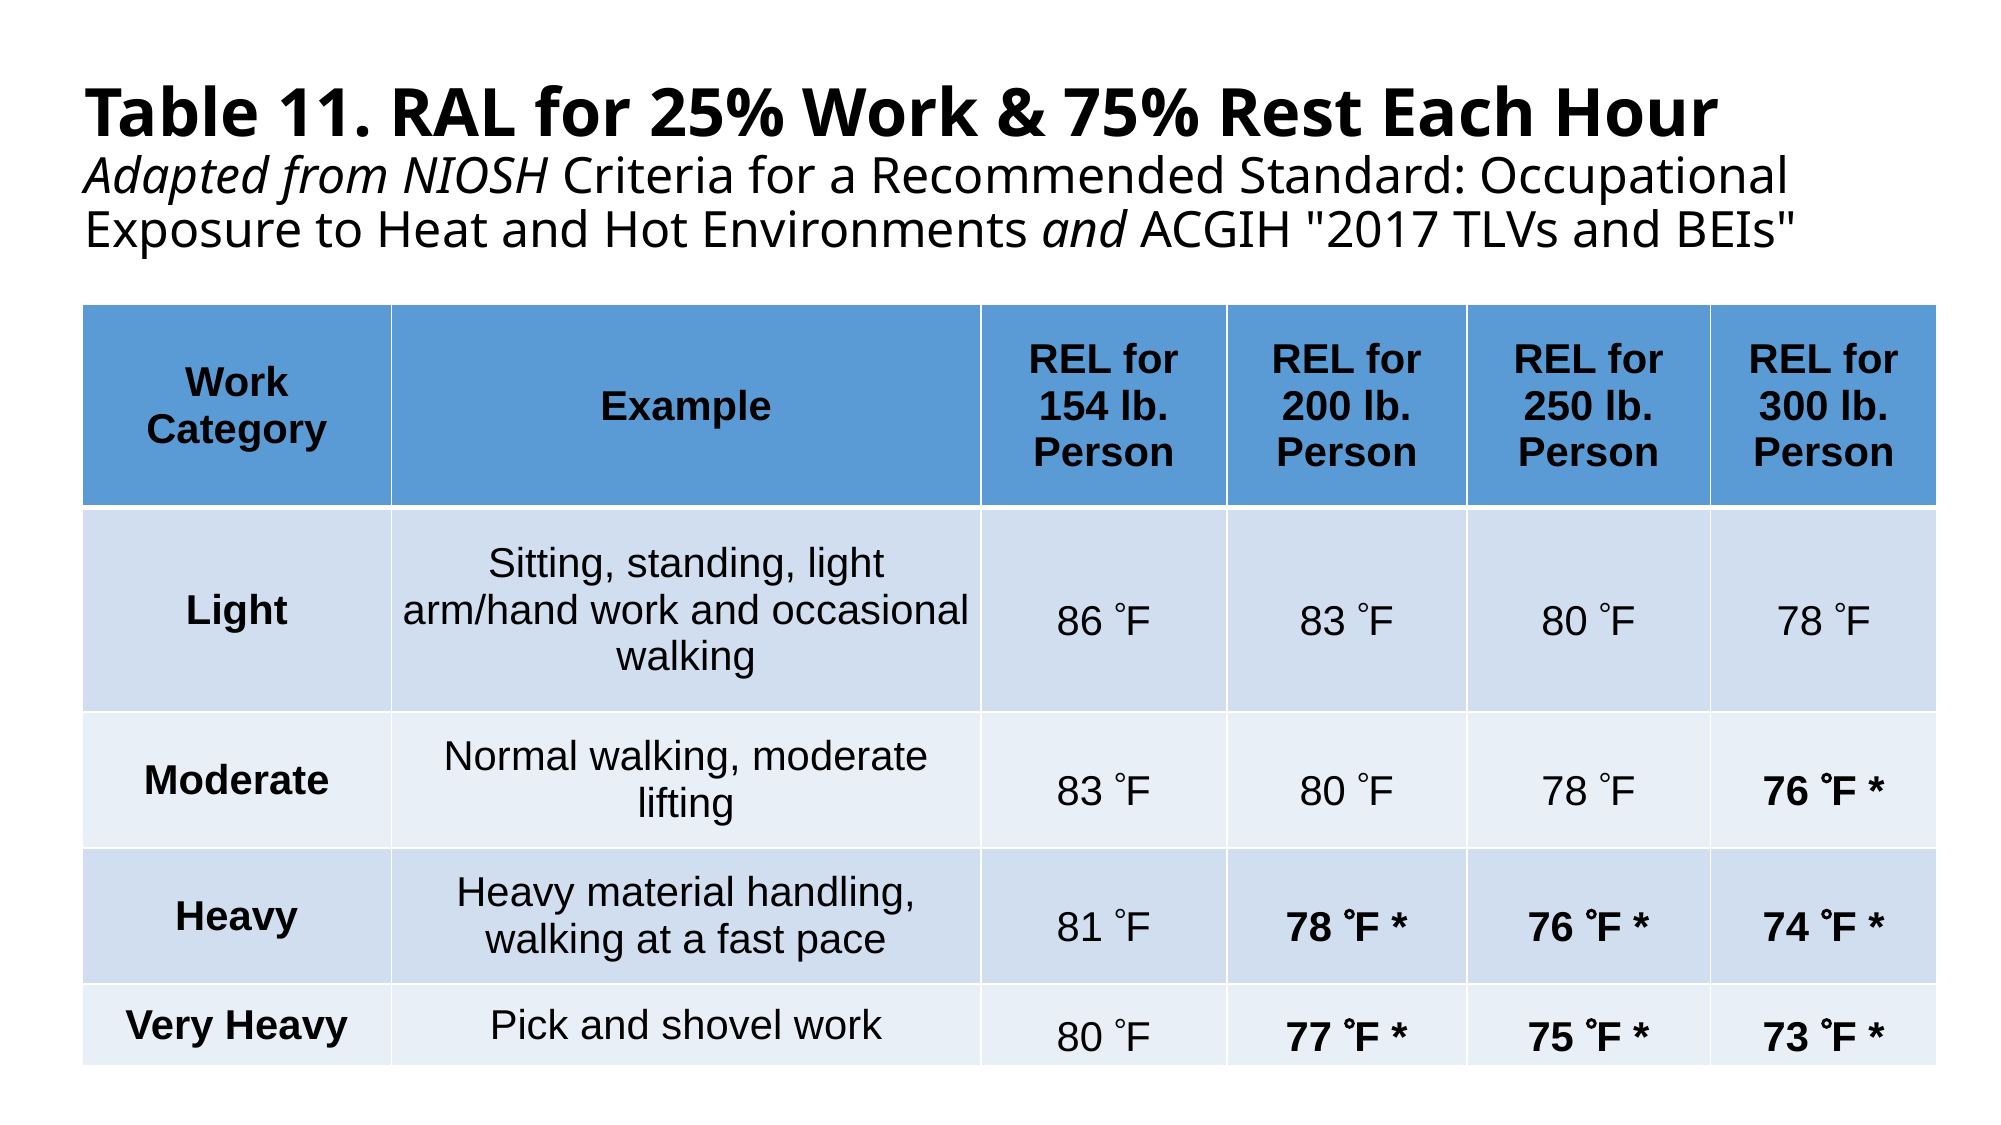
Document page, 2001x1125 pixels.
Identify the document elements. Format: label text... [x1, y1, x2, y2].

table_cell Very Heavy [83, 985, 391, 1065]
table_cell Pick and shovel work [392, 985, 980, 1065]
table_header Work Category [83, 305, 391, 505]
table_cell 77 F * [1228, 985, 1466, 1065]
table_cell Heavy material handling, walking at a fast pace [392, 849, 980, 983]
table_cell 86 F [982, 510, 1226, 711]
table_header REL for 250 lb. Person [1468, 305, 1710, 505]
title Table 11. RAL for 25% Work & 75% Rest Each Hour Adapted from NIOSH Criteria for a Recommended Standard: Occupational Exposure to Heat and Hot Environments and ACGIH "2017 TLVs and BEIs" [69, 59, 1938, 278]
table_cell Sitting, standing, light arm/hand work and occasional walking [392, 510, 980, 711]
table_cell 83 F [1228, 510, 1466, 711]
table_header REL for 154 lb. Person [982, 305, 1226, 505]
table_cell 73 F * [1711, 985, 1936, 1065]
table_cell 74 F * [1711, 849, 1936, 983]
table_header Example [392, 305, 980, 505]
table_cell 76 F * [1468, 849, 1710, 983]
table_cell 80 F [982, 985, 1226, 1065]
table_cell 80 F [1228, 713, 1466, 847]
table_header REL for 300 lb. Person [1711, 305, 1936, 505]
table_cell 83 F [982, 713, 1226, 847]
table_cell 75 F * [1468, 985, 1710, 1065]
table_cell Light [83, 510, 391, 711]
table_cell 78 F * [1228, 849, 1466, 983]
table_cell 76 F * [1711, 713, 1936, 847]
table_cell 80 F [1468, 510, 1710, 711]
table_cell Moderate [83, 713, 391, 847]
table_cell 78 F [1711, 510, 1936, 711]
table_cell Normal walking, moderate lifting [392, 713, 980, 847]
table_cell 78 F [1468, 713, 1710, 847]
table_cell Heavy [83, 849, 391, 983]
table_cell 81 F [982, 849, 1226, 983]
table_header REL for 200 lb. Person [1228, 305, 1466, 505]
